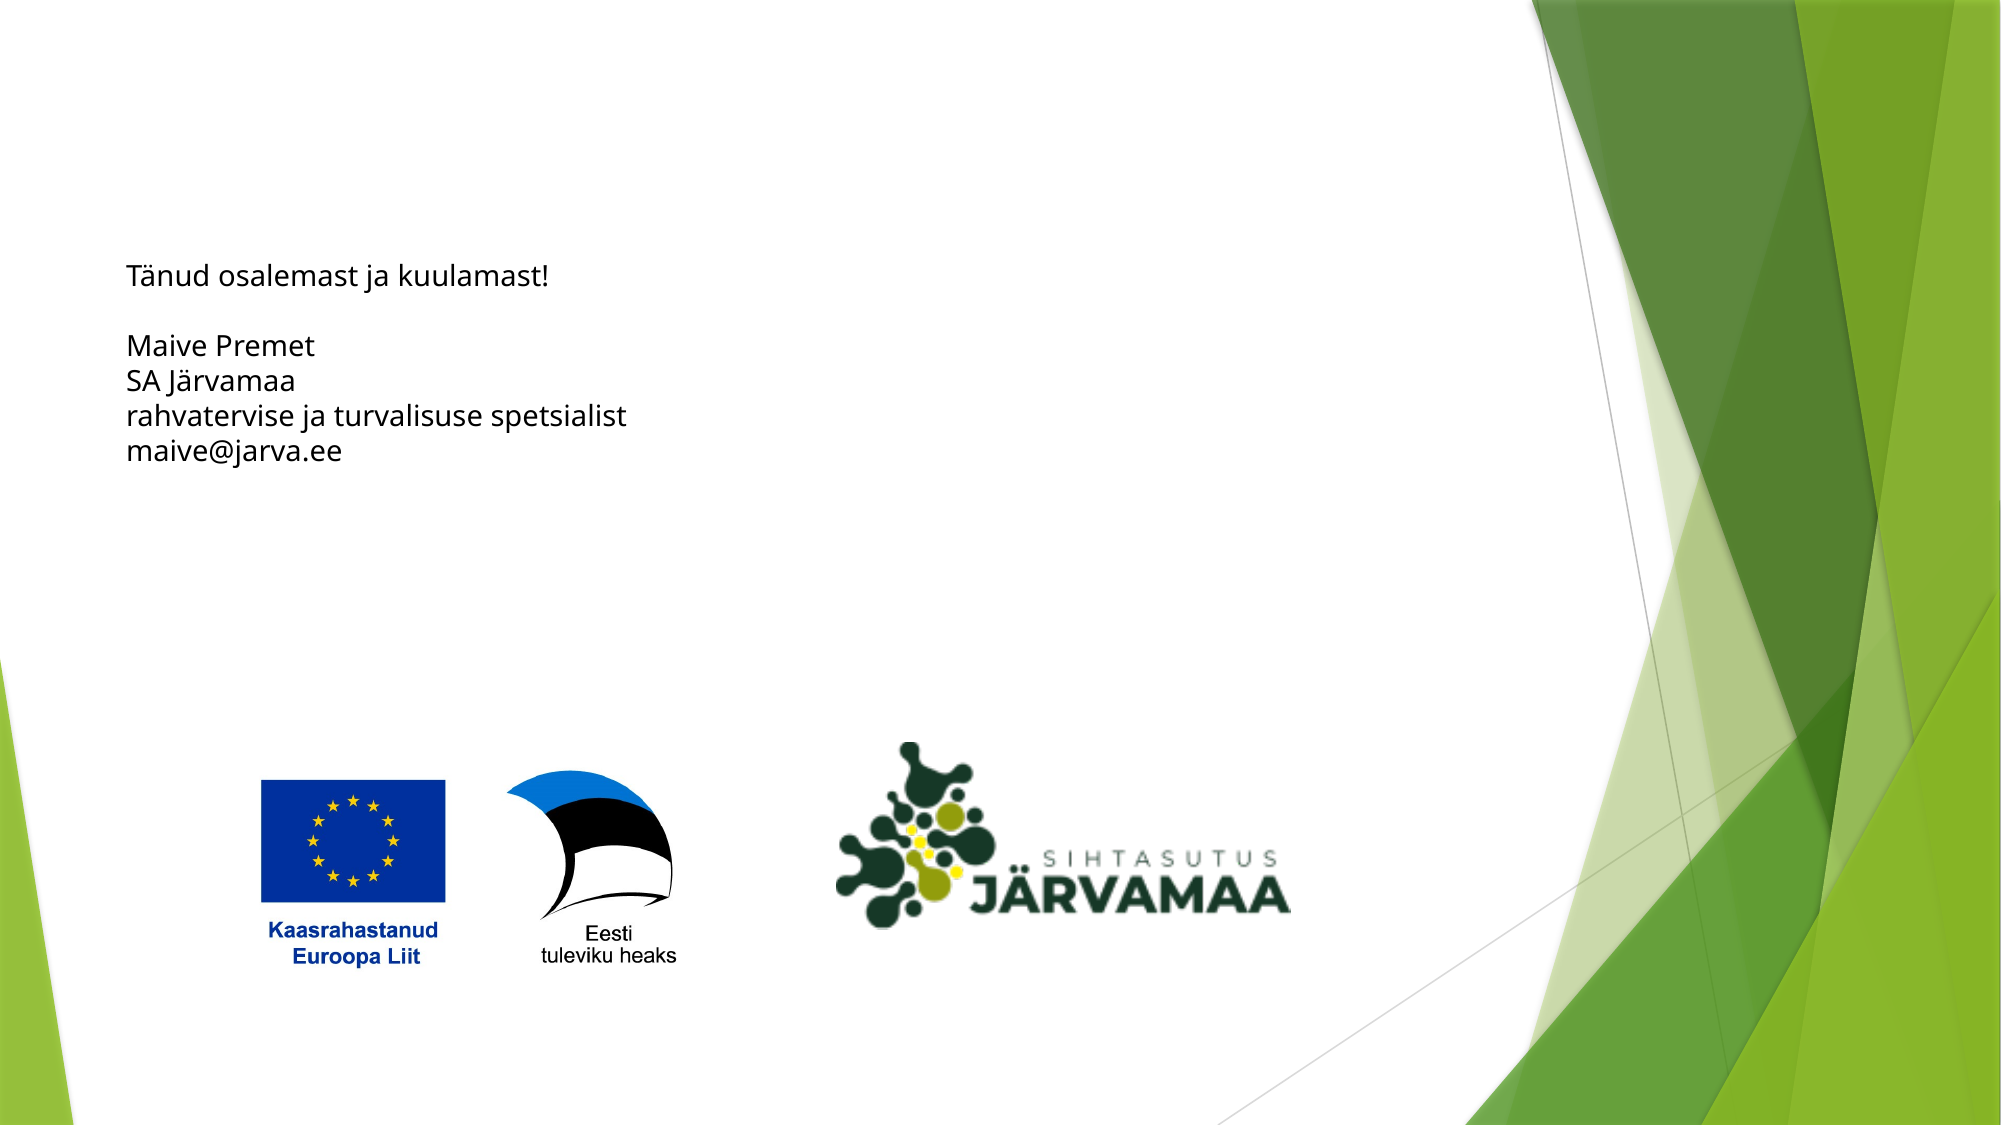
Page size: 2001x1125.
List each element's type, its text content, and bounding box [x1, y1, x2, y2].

picture [201, 716, 735, 1028]
picture [835, 742, 1292, 931]
title Tänud osalemast ja kuulamast! Maive Premet SA Järvamaa rahvatervise ja turvalisuse spetsialist maive@jarva.ee [111, 249, 1522, 354]
list [111, 354, 1522, 992]
